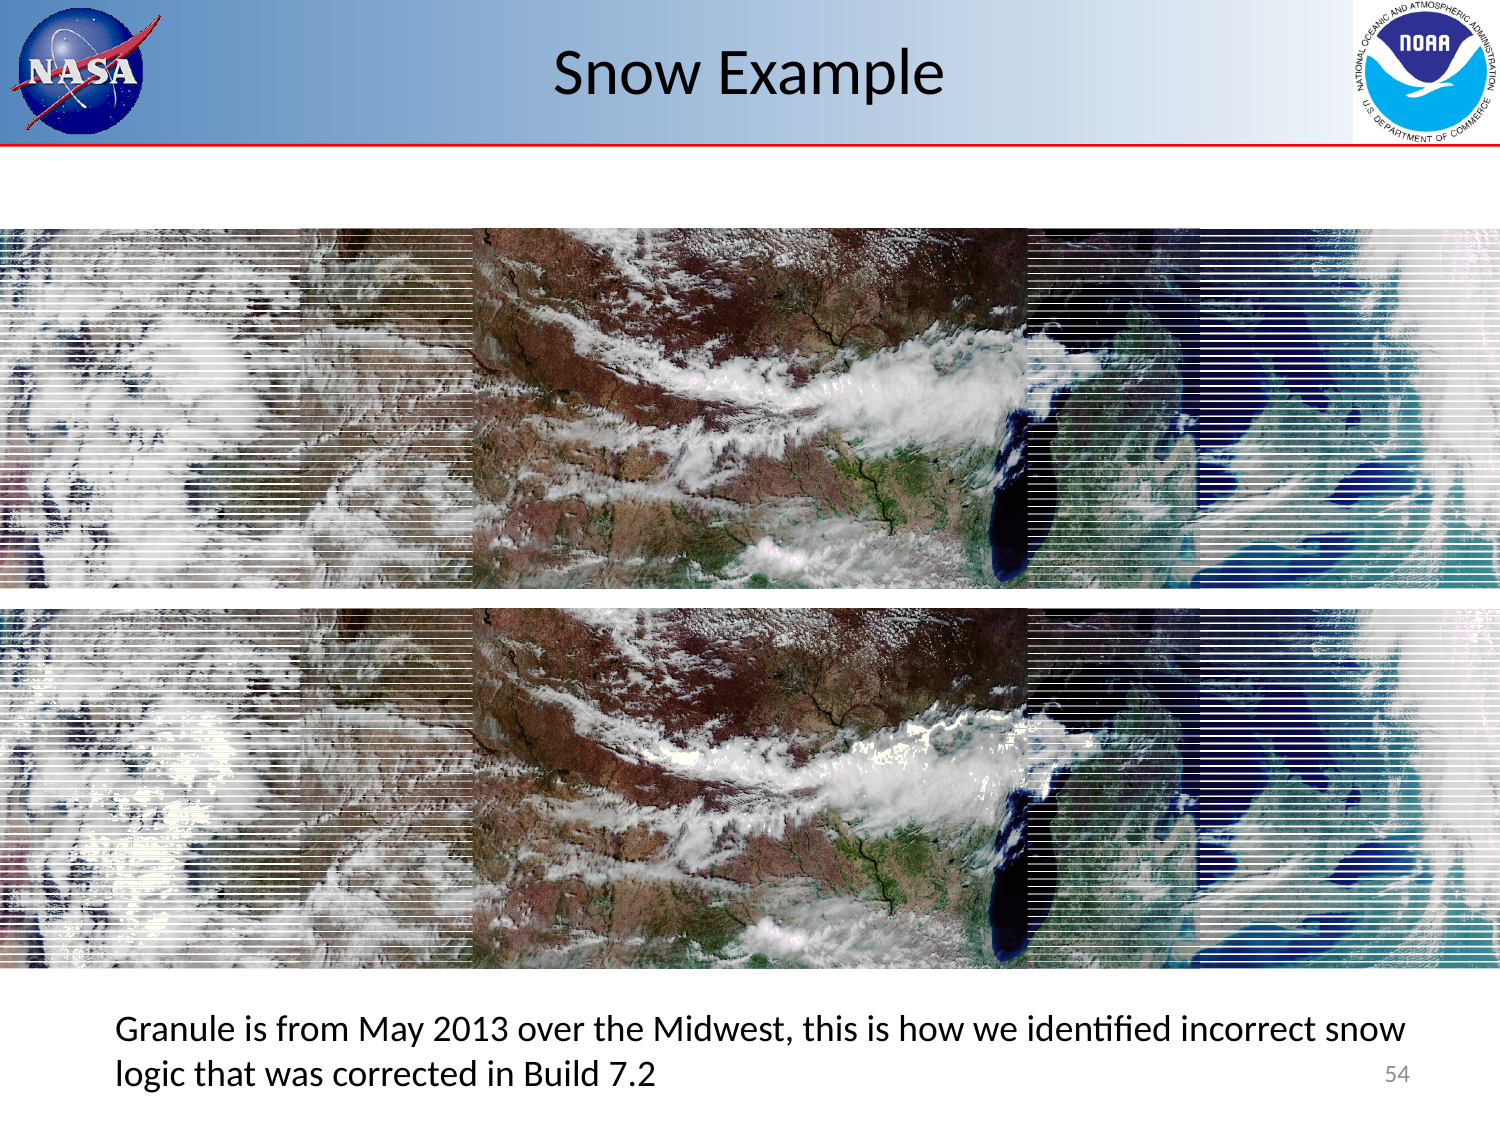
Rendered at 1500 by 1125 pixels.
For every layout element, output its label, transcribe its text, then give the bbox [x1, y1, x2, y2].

picture [0, 228, 1500, 589]
picture [0, 0, 161, 142]
picture [0, 608, 1500, 970]
title Snow Example [75, 0, 1425, 135]
text_box Granule is from May 2013 over the Midwest, this is how we identified incorrect snow logic that was corrected in Build 7.2 [100, 996, 1425, 1102]
picture [1353, 0, 1498, 144]
